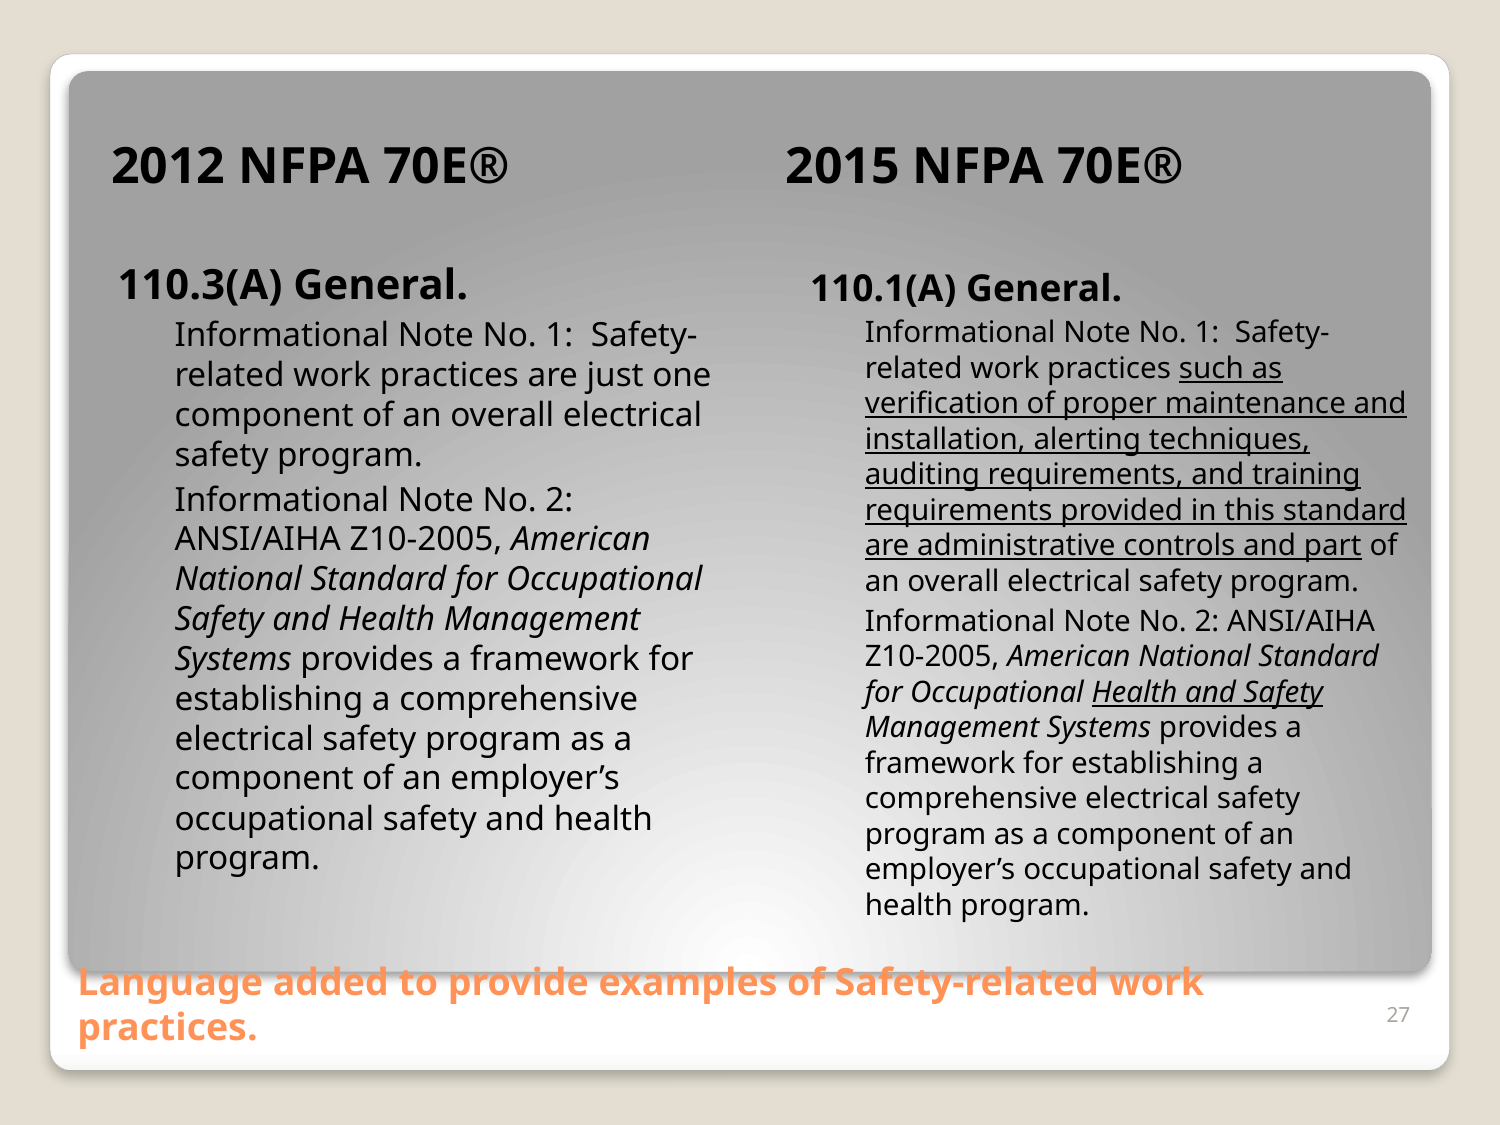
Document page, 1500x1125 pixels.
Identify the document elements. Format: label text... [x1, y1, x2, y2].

title Language added to provide examples of Safety-related work practices. [62, 950, 1375, 1056]
list 2012 NFPA 70E® [87, 95, 733, 225]
slide_number 27 [1237, 987, 1425, 1038]
list 110.1(A) General. Informational Note No. 1: Safety-related work practices such as verification of proper maintenance and installation, alerting techniques, auditing requirements, and training requirements provided in this standard are administrative controls and part of an overall electrical safety program. Informational Note No. 2: ANSI/AIHA Z10-2005, American National Standard for Occupational Health and Safety Management Systems provides a framework for establishing a comprehensive electrical safety program as a component of an employer’s occupational safety and health program. [780, 249, 1425, 969]
list 110.3(A) General. Informational Note No. 1: Safety-related work practices are just one component of an overall electrical safety program. Informational Note No. 2: ANSI/AIHA Z10-2005, American National Standard for Occupational Safety and Health Management Systems provides a framework for establishing a comprehensive electrical safety program as a component of an employer’s occupational safety and health program. [87, 242, 733, 963]
list 2015 NFPA 70E® [763, 95, 1409, 225]
